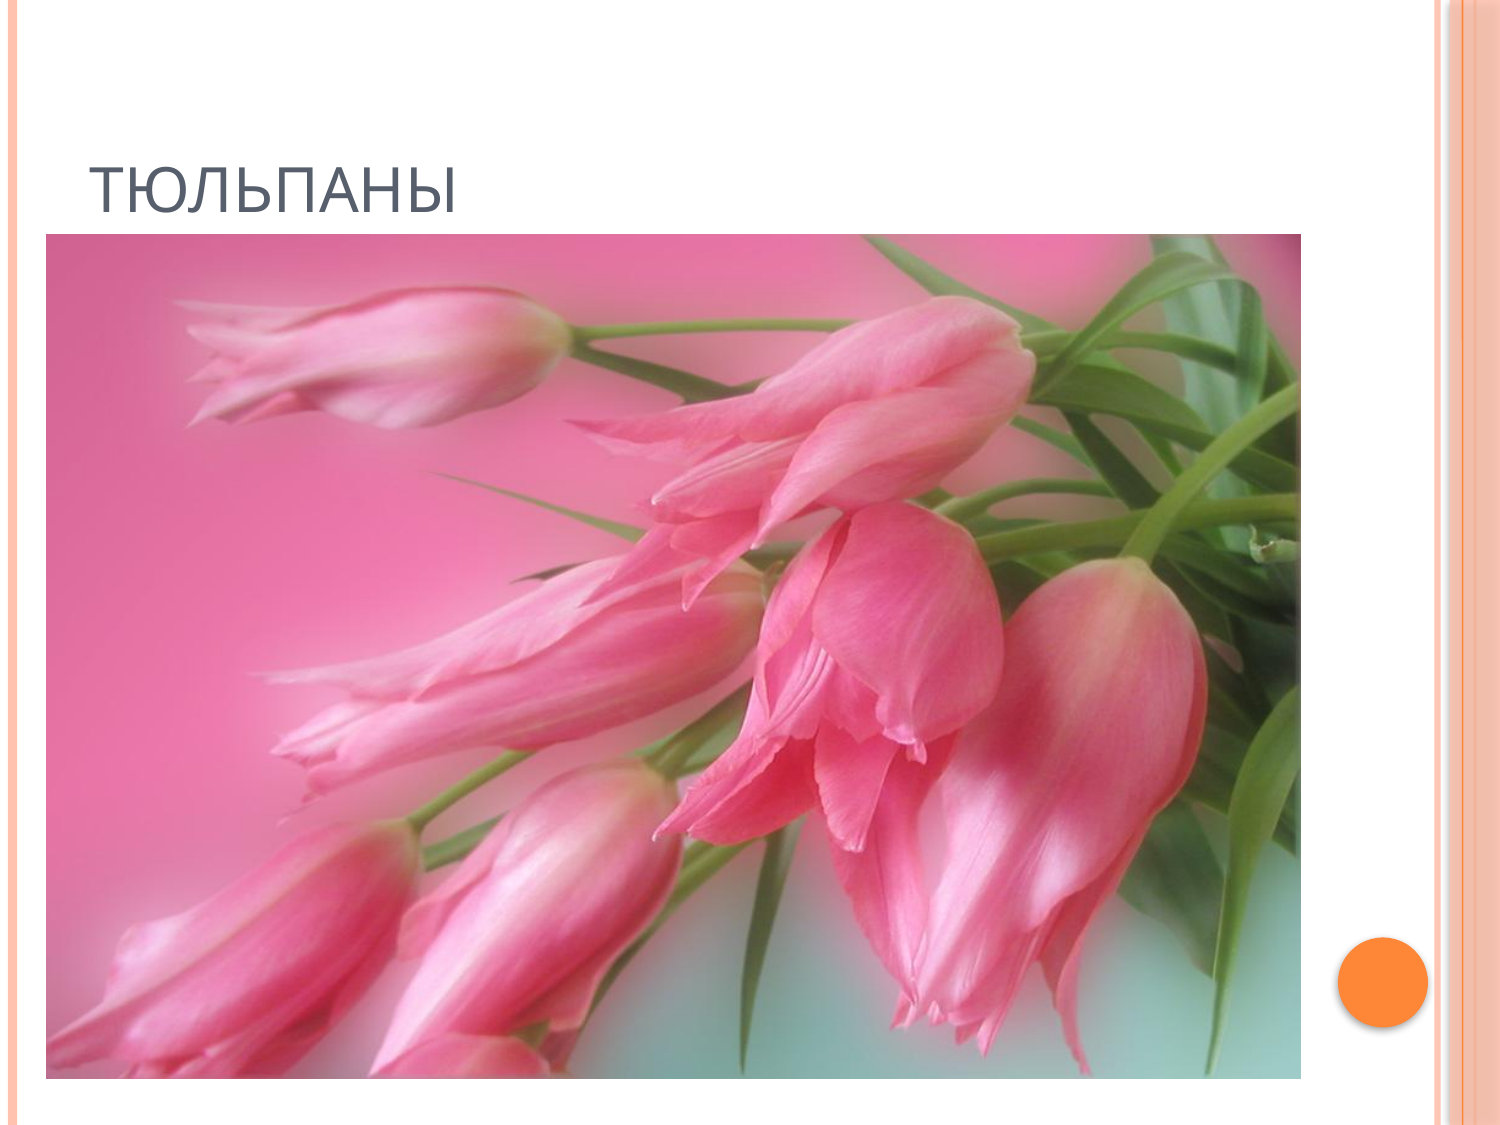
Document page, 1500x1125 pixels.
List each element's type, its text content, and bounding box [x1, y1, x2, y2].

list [46, 233, 1302, 1079]
title Тюльпаны [75, 45, 1300, 231]
